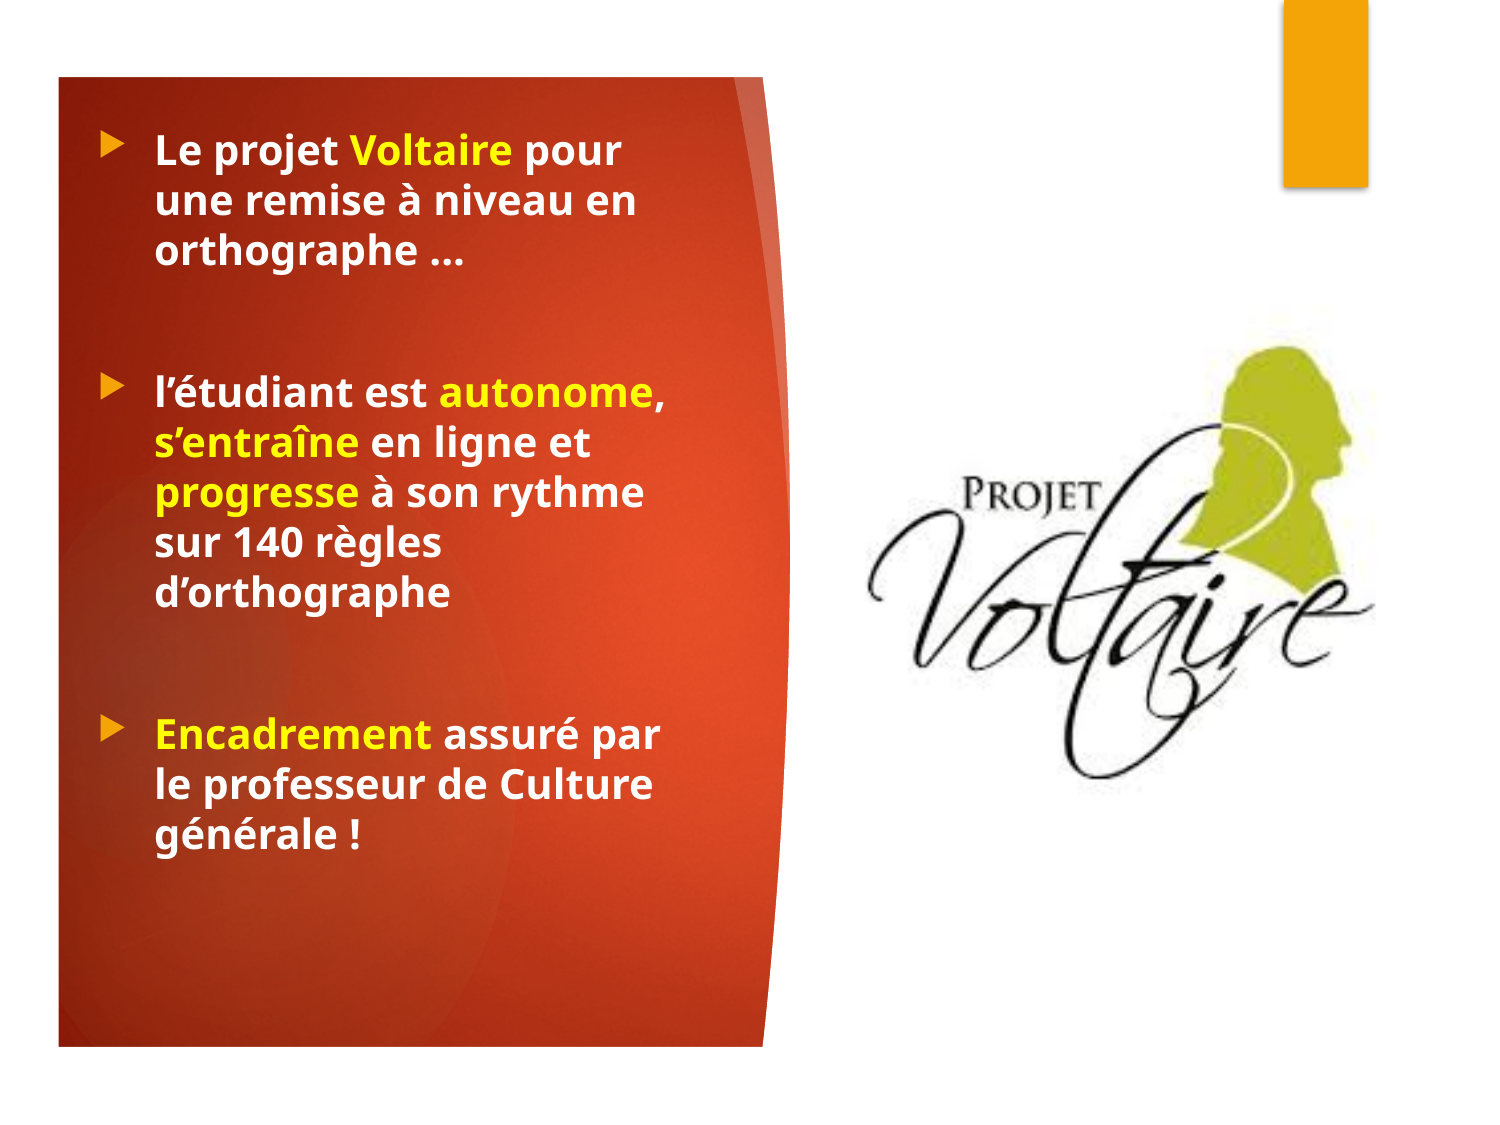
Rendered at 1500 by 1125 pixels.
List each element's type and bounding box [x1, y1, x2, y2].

text_box [0, 0, 1500, 1125]
picture [824, 265, 1421, 863]
